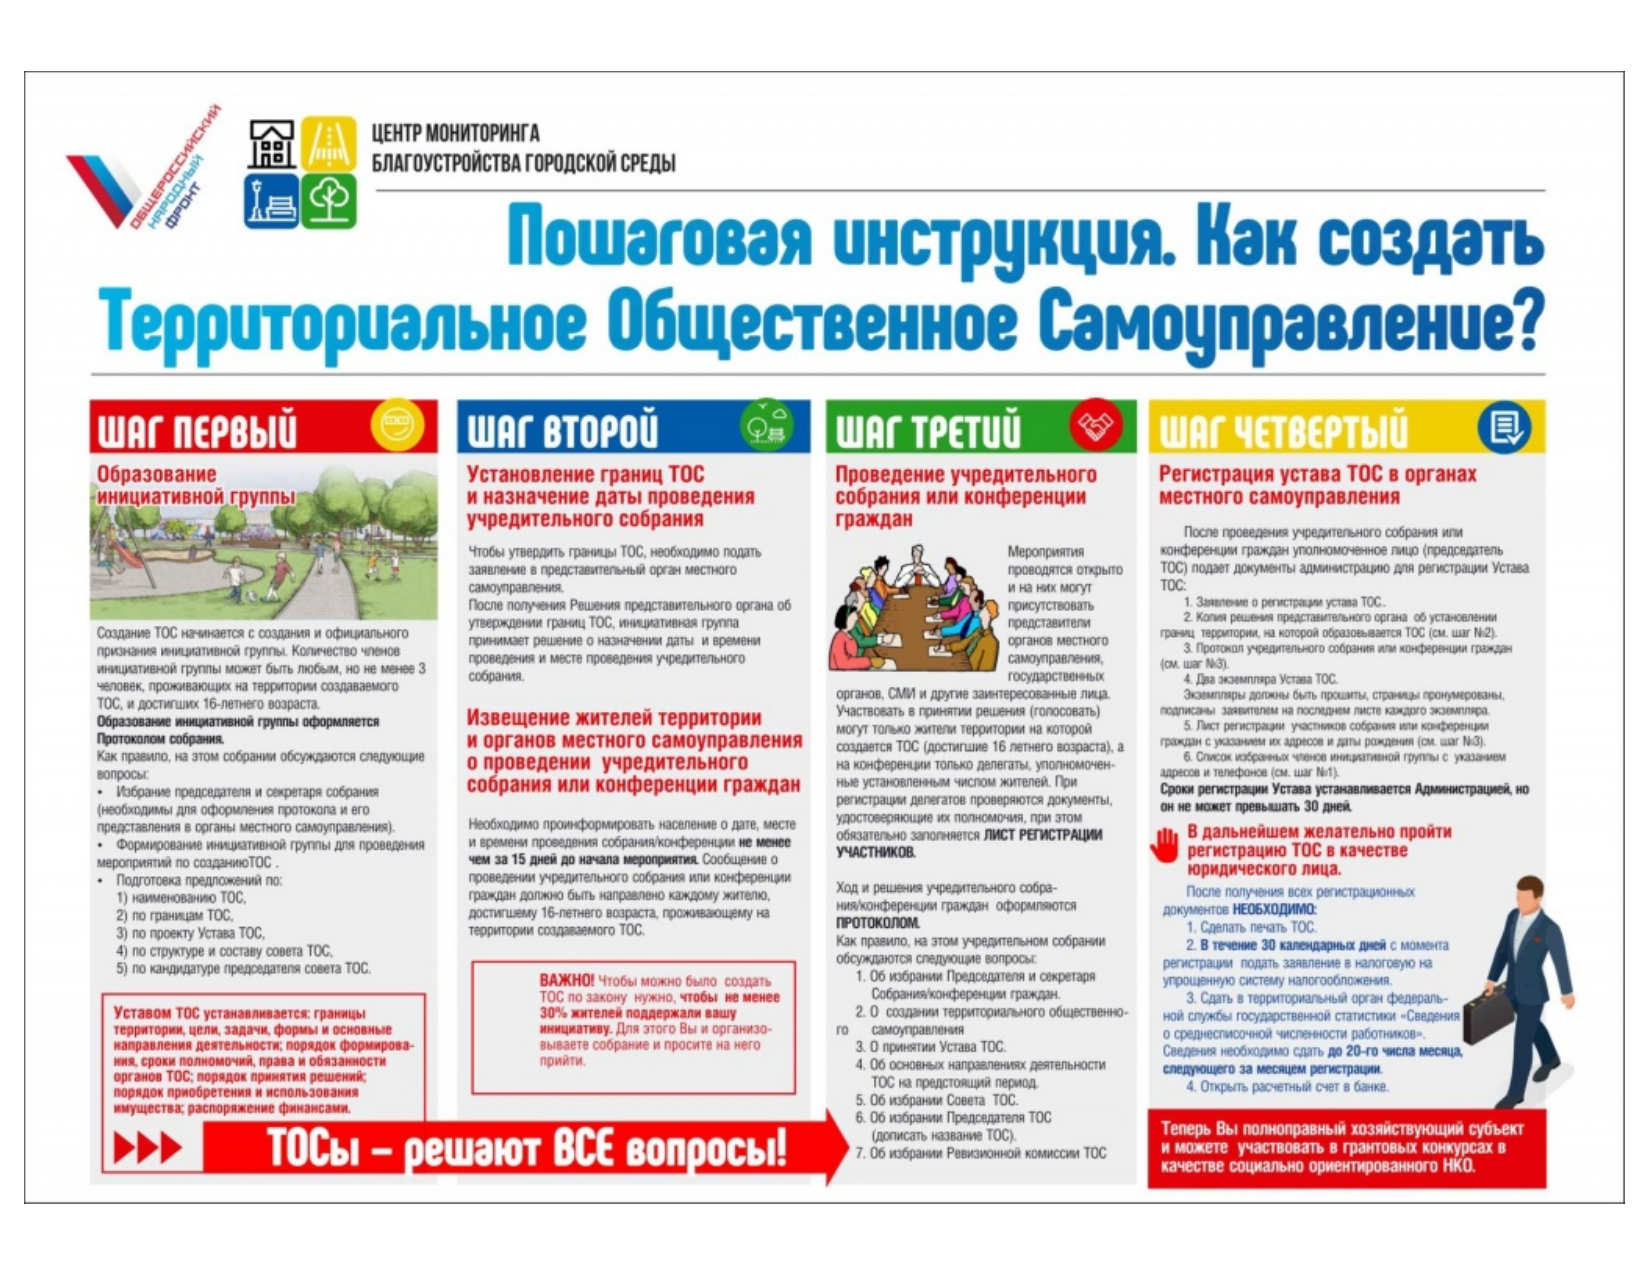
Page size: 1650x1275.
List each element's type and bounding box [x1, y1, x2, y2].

picture [24, 71, 1626, 1204]
